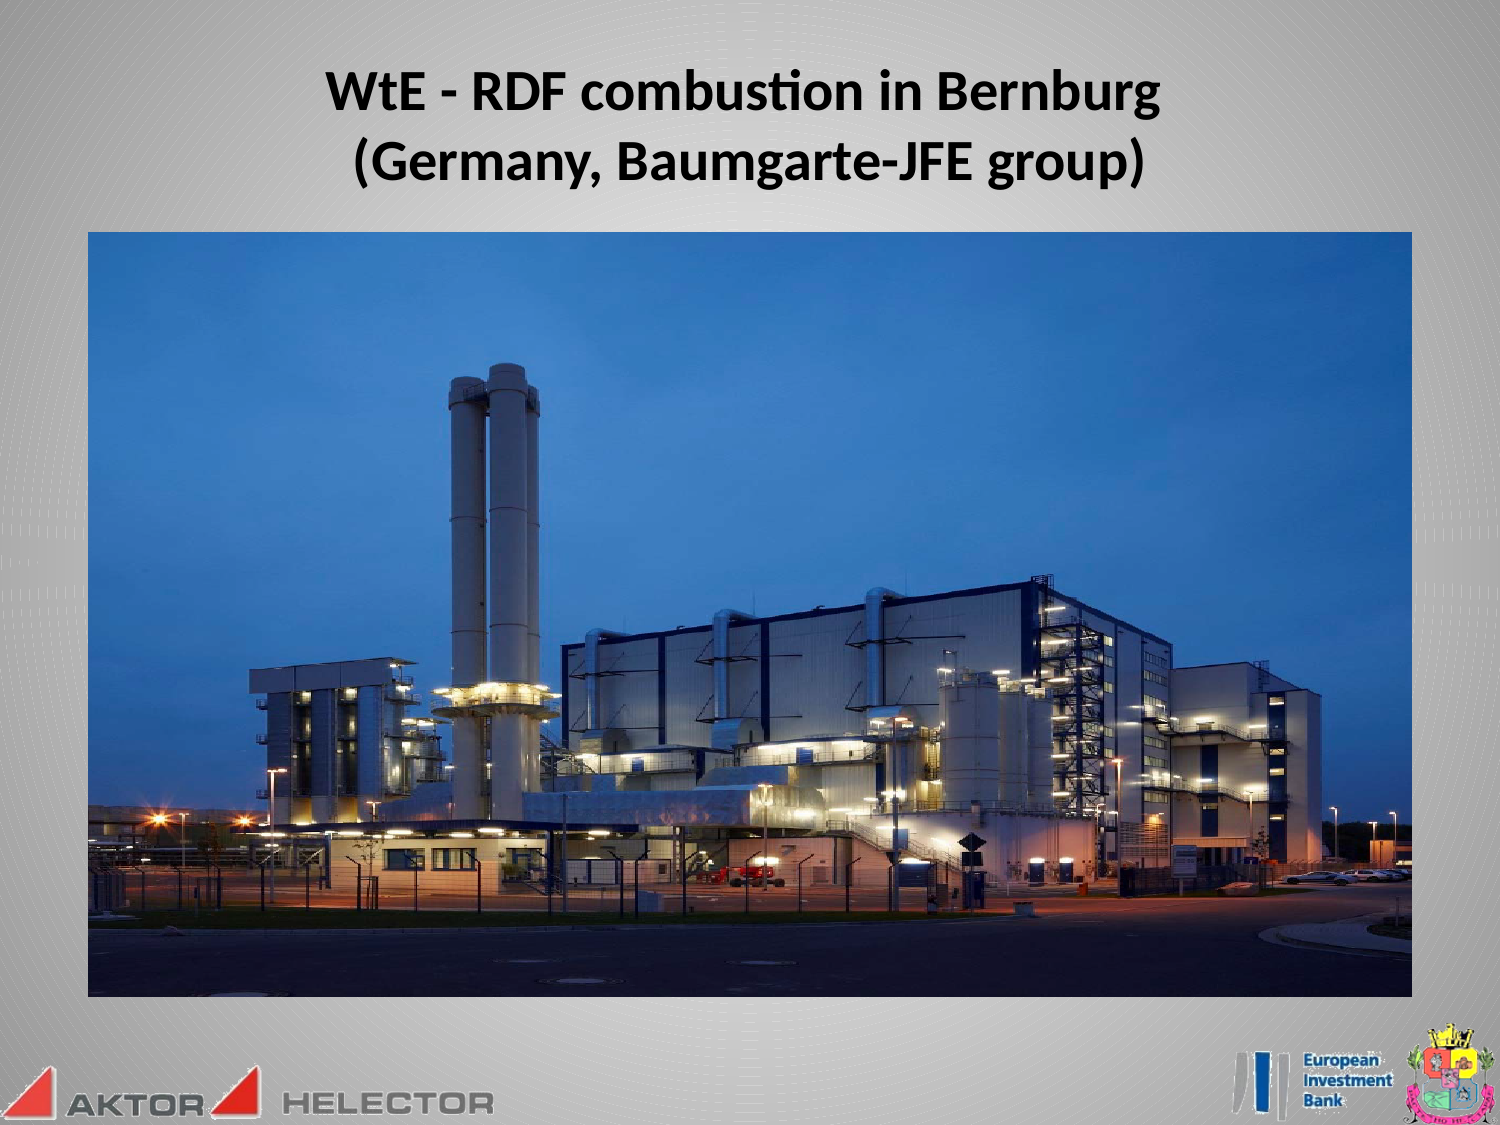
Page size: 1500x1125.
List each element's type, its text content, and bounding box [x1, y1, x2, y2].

picture [1215, 1022, 1500, 1125]
picture [0, 1059, 498, 1120]
title WtE - RDF combustion in Bernburg (Germany, Baumgarte-JFE group) [75, 45, 1425, 233]
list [88, 232, 1412, 998]
